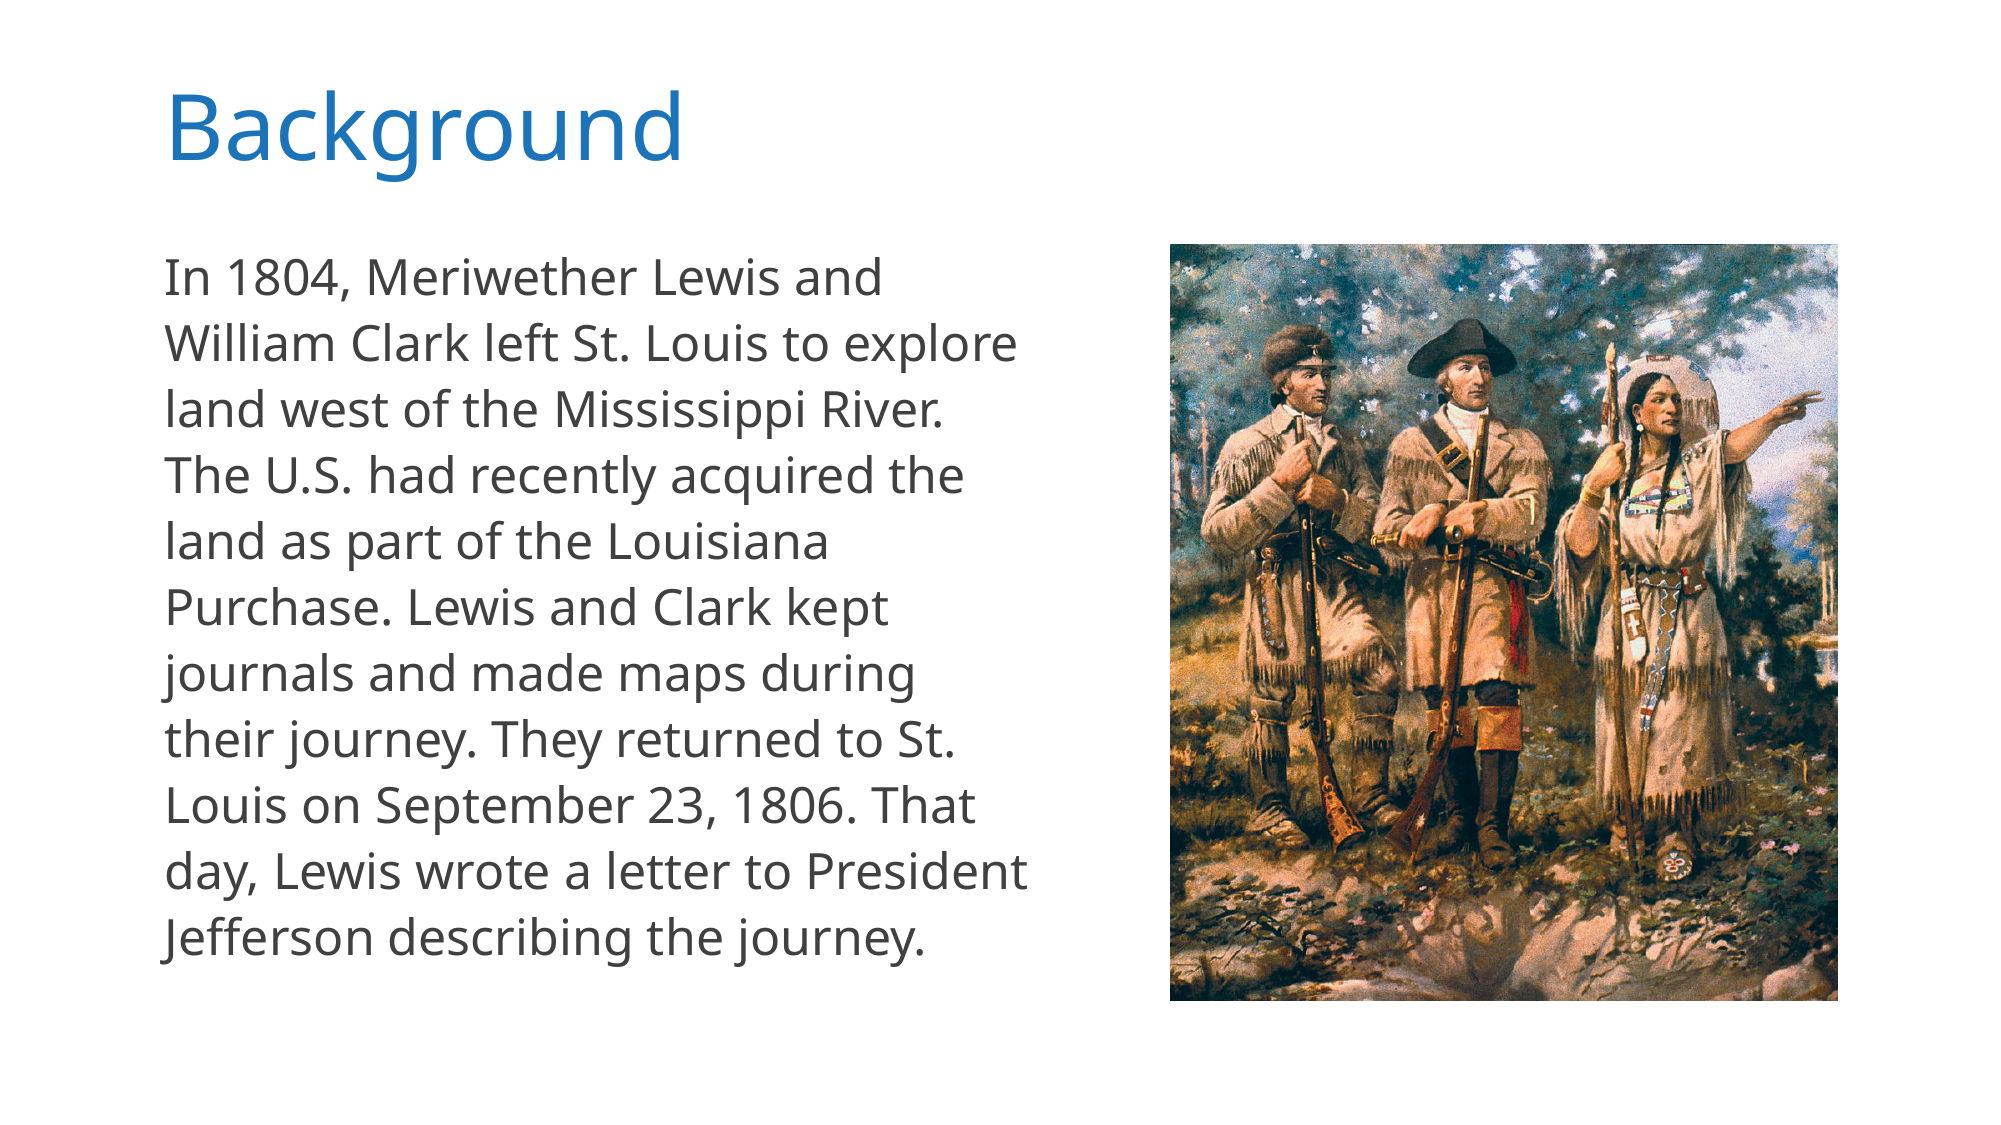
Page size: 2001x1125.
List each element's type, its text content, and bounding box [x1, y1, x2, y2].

picture [1170, 244, 1838, 1001]
text_box In 1804, Meriwether Lewis and William Clark left St. Louis to explore land west of the Mississippi River. The U.S. had recently acquired the land as part of the Louisiana Purchase. Lewis and Clark kept journals and made maps during their journey. They returned to St. Louis on September 23, 1806. That day, Lewis wrote a letter to President Jefferson describing the journey. [164, 239, 1042, 938]
title Background [164, 81, 1783, 188]
